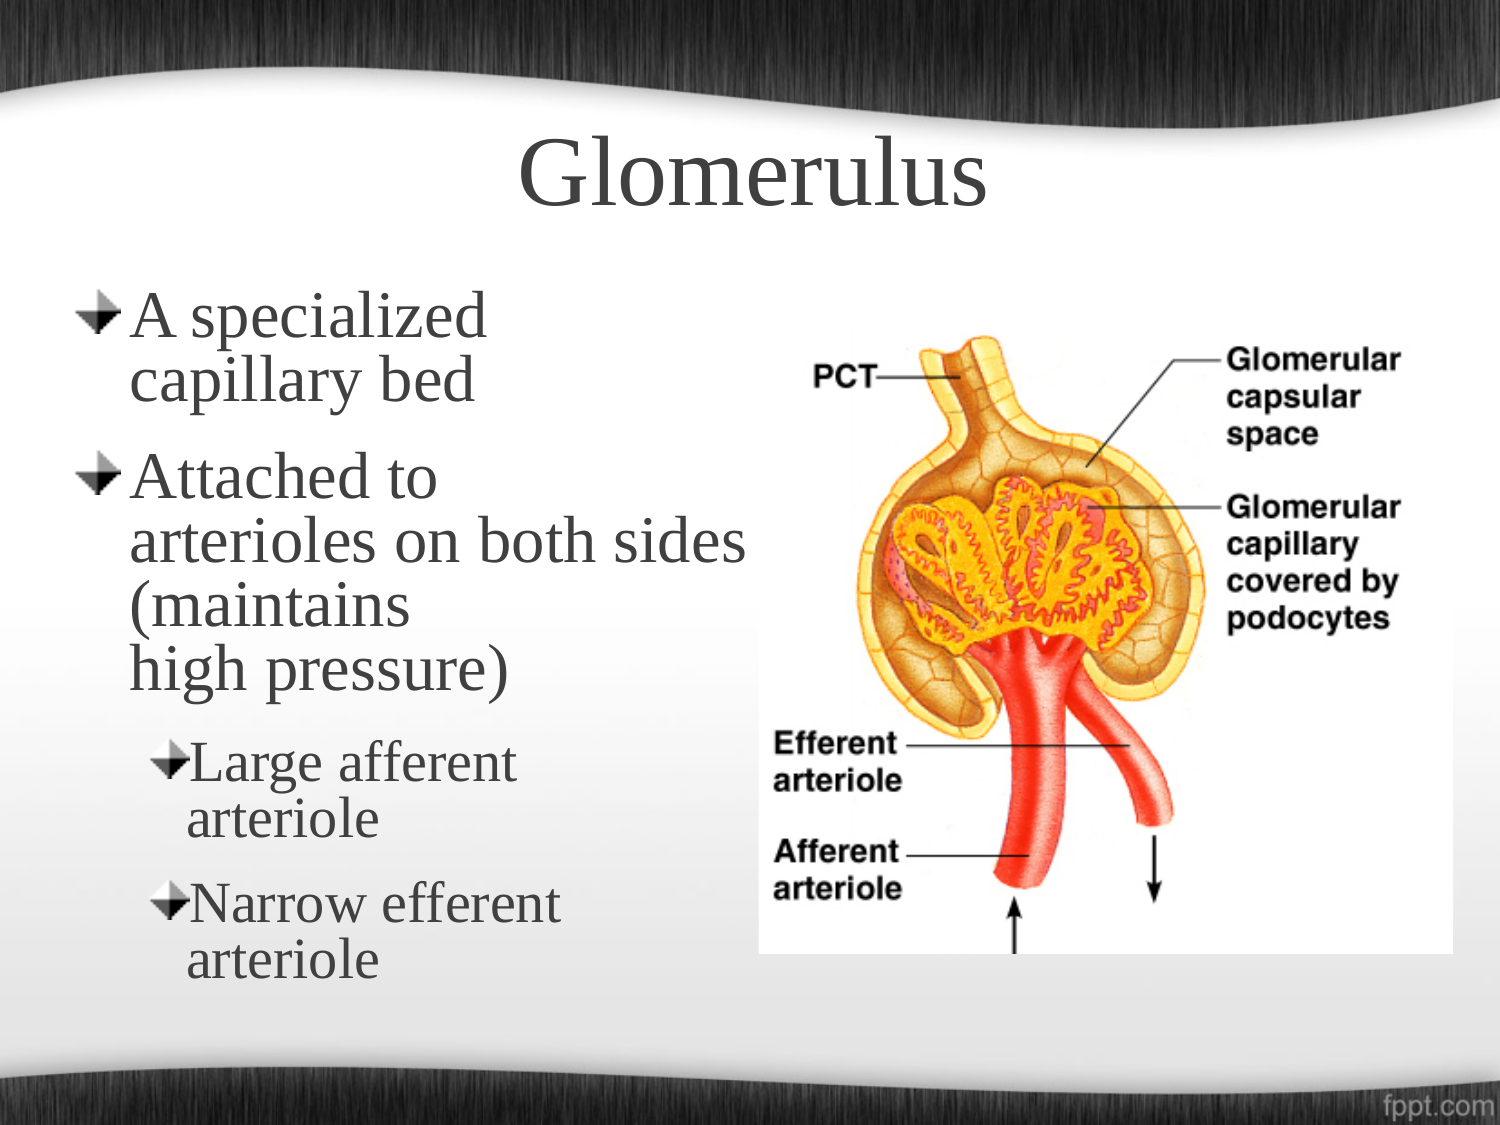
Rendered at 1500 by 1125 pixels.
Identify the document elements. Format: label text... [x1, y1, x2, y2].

text_box A specialized capillary bed Attached to arterioles on both sides (maintains high pressure) Large afferent arteriole Narrow efferent arteriole [58, 279, 847, 998]
picture [0, 0, 1500, 1125]
text_box Glomerulus [66, 98, 1442, 233]
